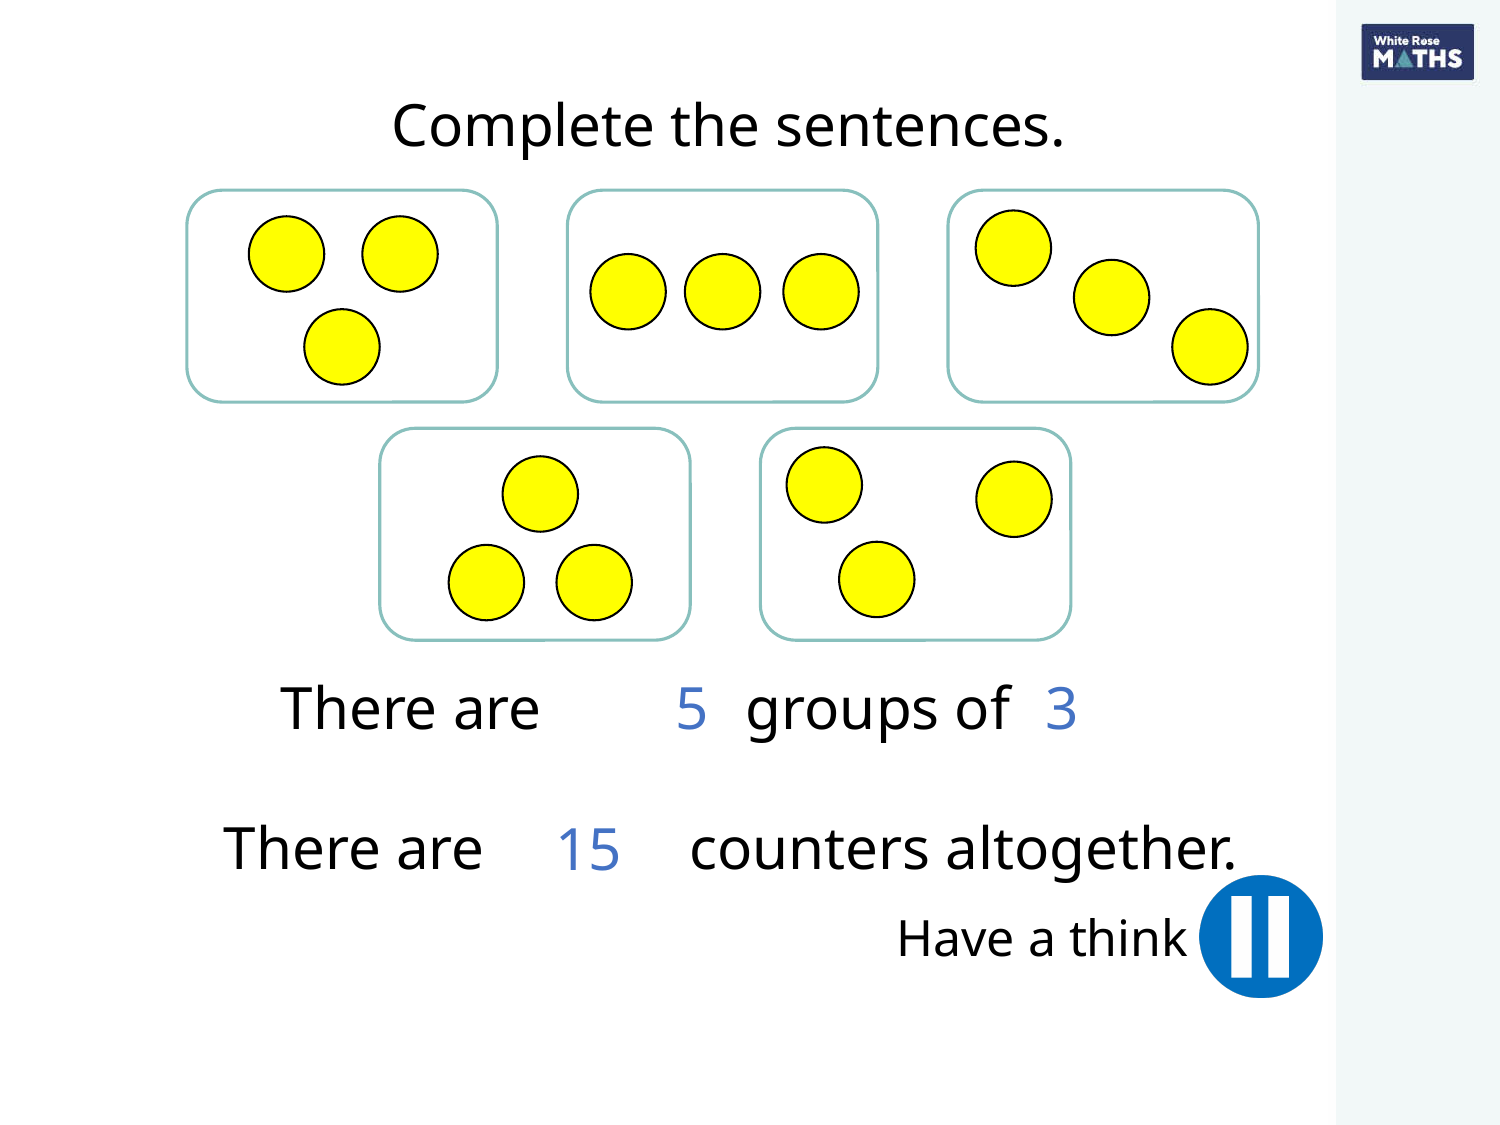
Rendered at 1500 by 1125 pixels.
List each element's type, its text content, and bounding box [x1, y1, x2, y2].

text_box [566, 189, 879, 404]
text_box [785, 446, 864, 524]
text_box Complete the sentences. [114, 80, 1344, 166]
text_box 5 [648, 663, 736, 749]
text_box [447, 543, 526, 622]
text_box [683, 252, 762, 331]
text_box [1072, 258, 1151, 337]
text_box [1171, 308, 1249, 386]
text_box [589, 252, 667, 331]
text_box [974, 209, 1053, 287]
text_box [838, 540, 916, 619]
text_box [975, 460, 1053, 539]
picture [0, 0, 1500, 1125]
text_box There are groups of There are counters altogether. [115, 663, 1346, 889]
text_box [555, 543, 633, 622]
text_box 15 [528, 805, 649, 890]
text_box [759, 427, 1072, 642]
text_box [303, 308, 381, 386]
text_box Have a think [881, 898, 1199, 974]
text_box [247, 215, 326, 293]
text_box [185, 189, 499, 404]
text_box [946, 189, 1260, 404]
text_box [378, 427, 692, 642]
text_box [501, 455, 580, 533]
text_box [361, 215, 439, 293]
text_box 3 [1018, 663, 1107, 749]
text_box [782, 252, 860, 331]
